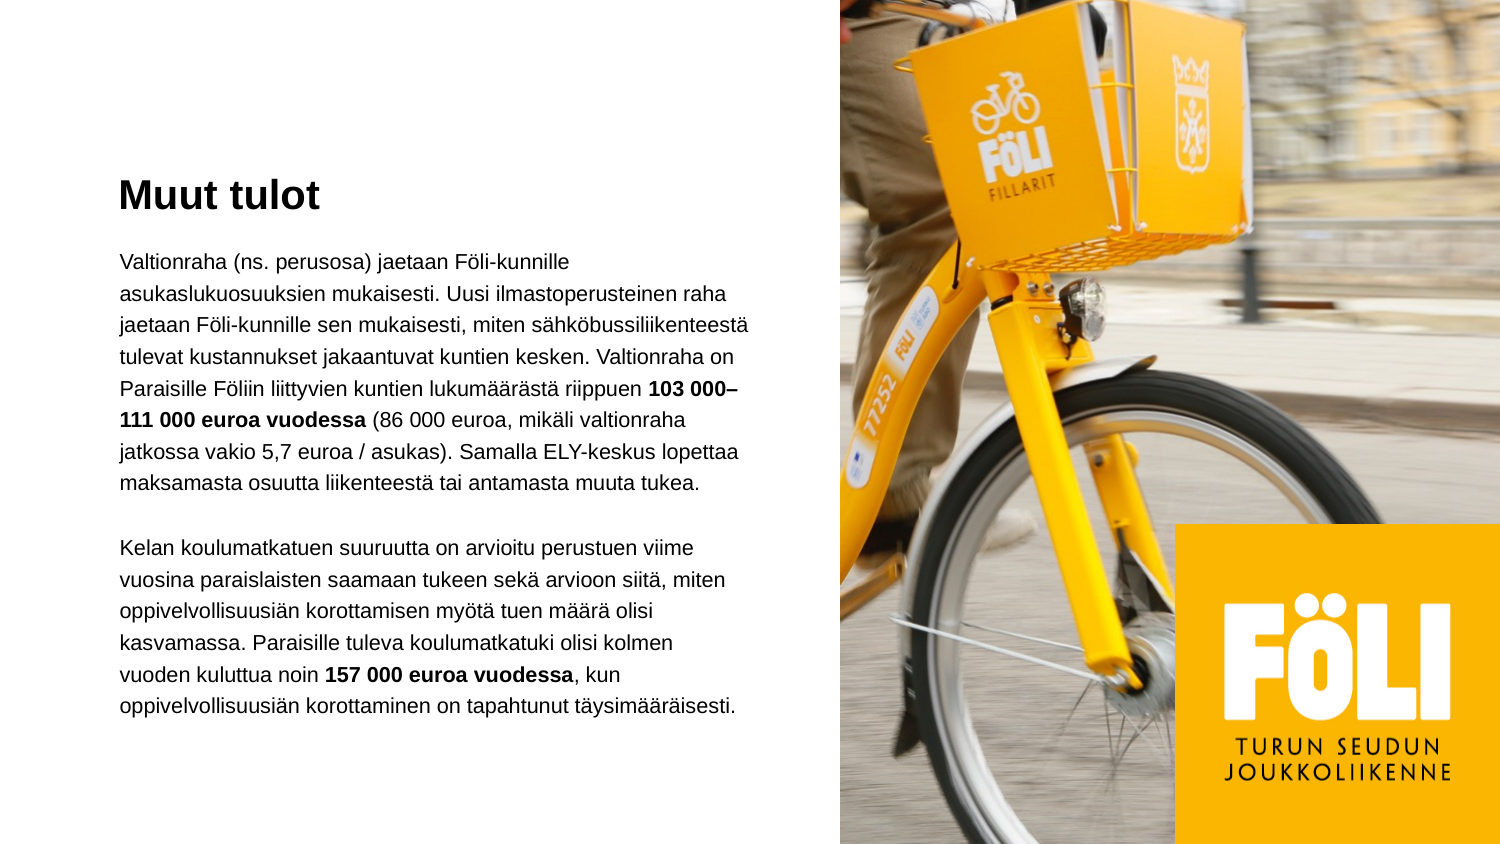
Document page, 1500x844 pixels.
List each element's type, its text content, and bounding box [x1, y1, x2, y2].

picture [840, 0, 1500, 844]
list Valtionraha (ns. perusosa) jaetaan Föli-kunnille asukaslukuosuuksien mukaisesti. Uusi ilmastoperusteinen raha jaetaan Föli-kunnille sen mukaisesti, miten sähköbussiliikenteestä tulevat kustannukset jakaantuvat kuntien kesken. Valtionraha on Paraisille Föliin liittyvien kuntien lukumäärästä riippuen 103 000–111 000 euroa vuodessa (86 000 euroa, mikäli valtionraha jatkossa vakio 5,7 euroa / asukas). Samalla ELY-keskus lopettaa maksamasta osuutta liikenteestä tai antamasta muuta tukea. Kelan koulumatkatuen suuruutta on arvioitu perustuen viime vuosina paraislaisten saamaan tukeen sekä arvioon siitä, miten oppivelvollisuusiän korottamisen myötä tuen määrä olisi kasvamassa. Paraisille tuleva koulumatkatuki olisi kolmen vuoden kuluttua noin 157 000 euroa vuodessa, kun oppivelvollisuusiän korottaminen on tapahtunut täysimääräisesti. [103, 234, 765, 755]
title Muut tulot [103, 166, 765, 234]
